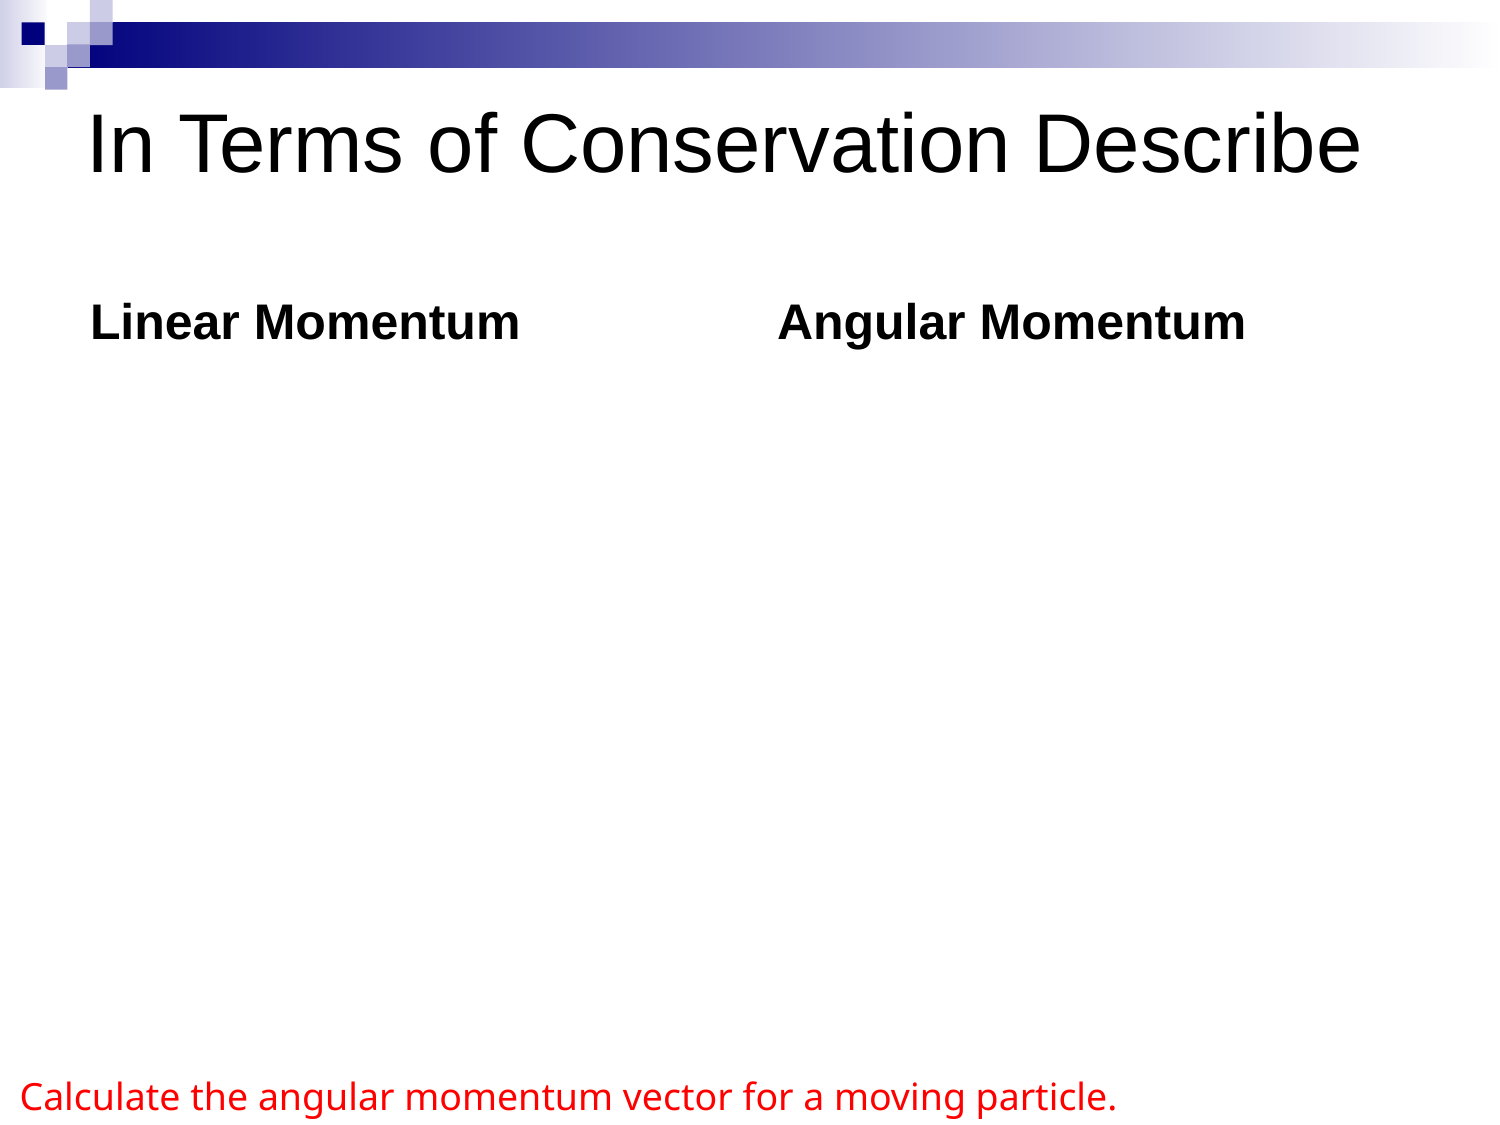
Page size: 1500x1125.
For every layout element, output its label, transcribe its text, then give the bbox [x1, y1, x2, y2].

list Linear Momentum [74, 251, 738, 357]
title In Terms of Conservation Describe [24, 44, 1426, 233]
list Angular Momentum [761, 251, 1426, 357]
text_box Calculate the angular momentum vector for a moving particle. [4, 1065, 1455, 1125]
